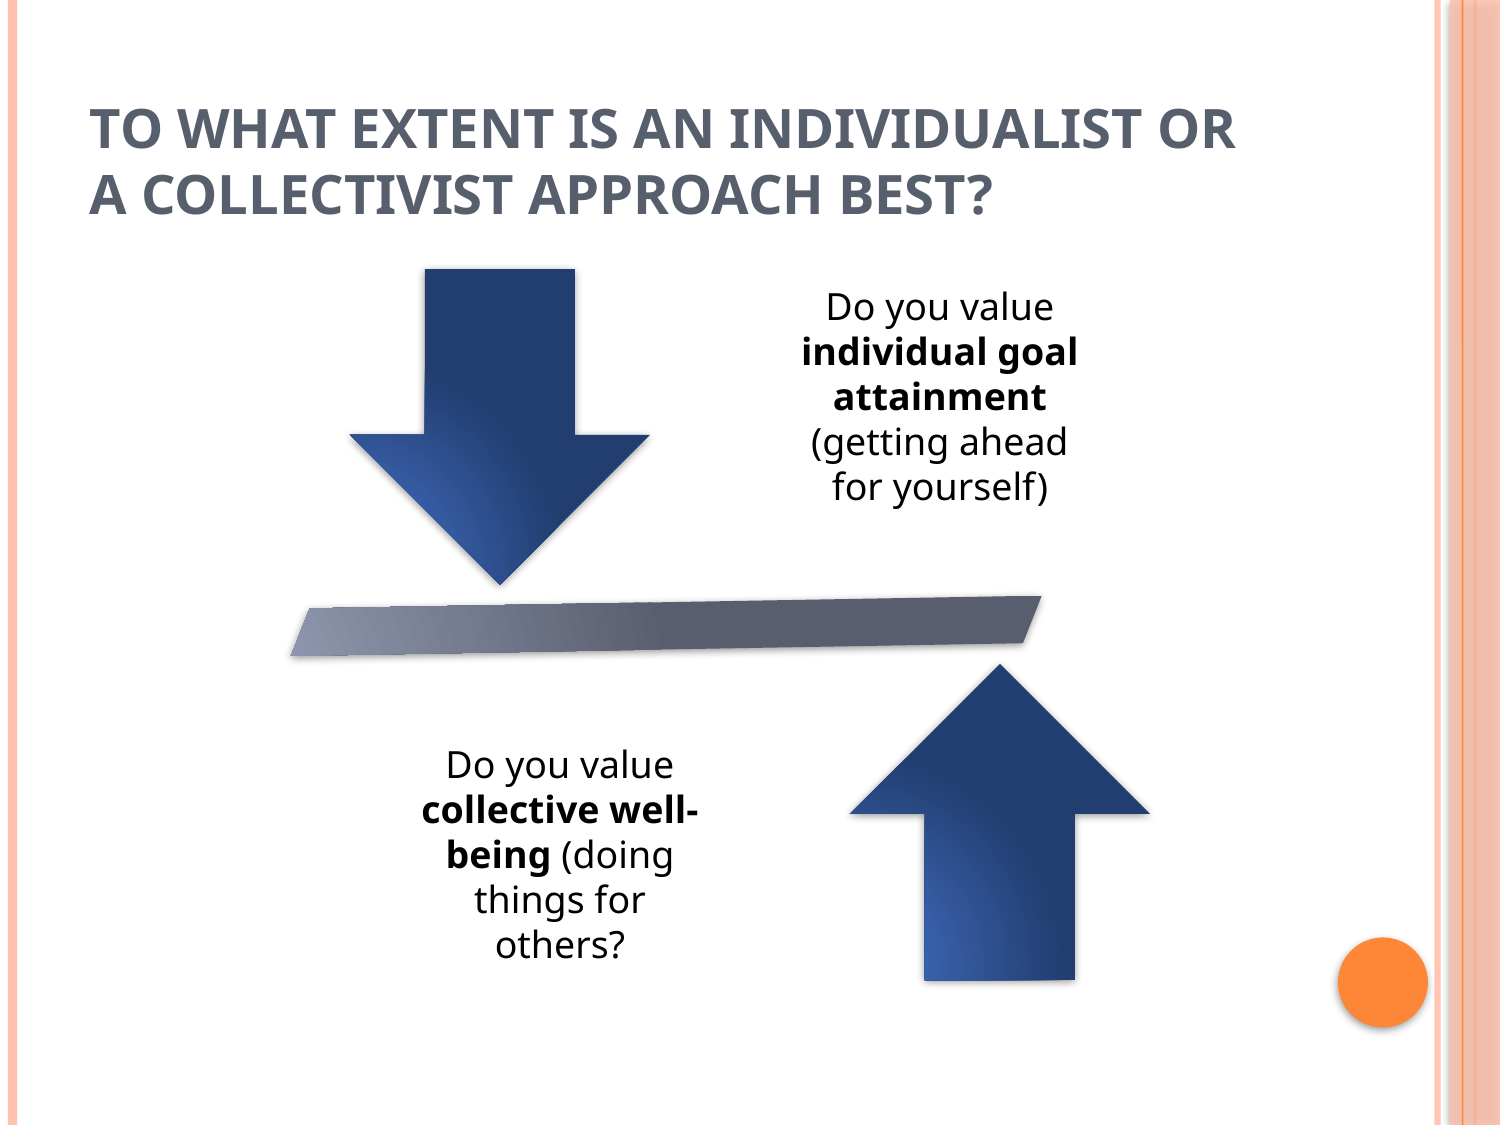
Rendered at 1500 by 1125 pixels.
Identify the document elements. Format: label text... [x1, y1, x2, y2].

title To What Extent is an Individualist or a Collectivist Approach Best? [75, 45, 1300, 233]
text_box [249, 228, 1251, 1021]
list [74, 261, 1301, 1063]
